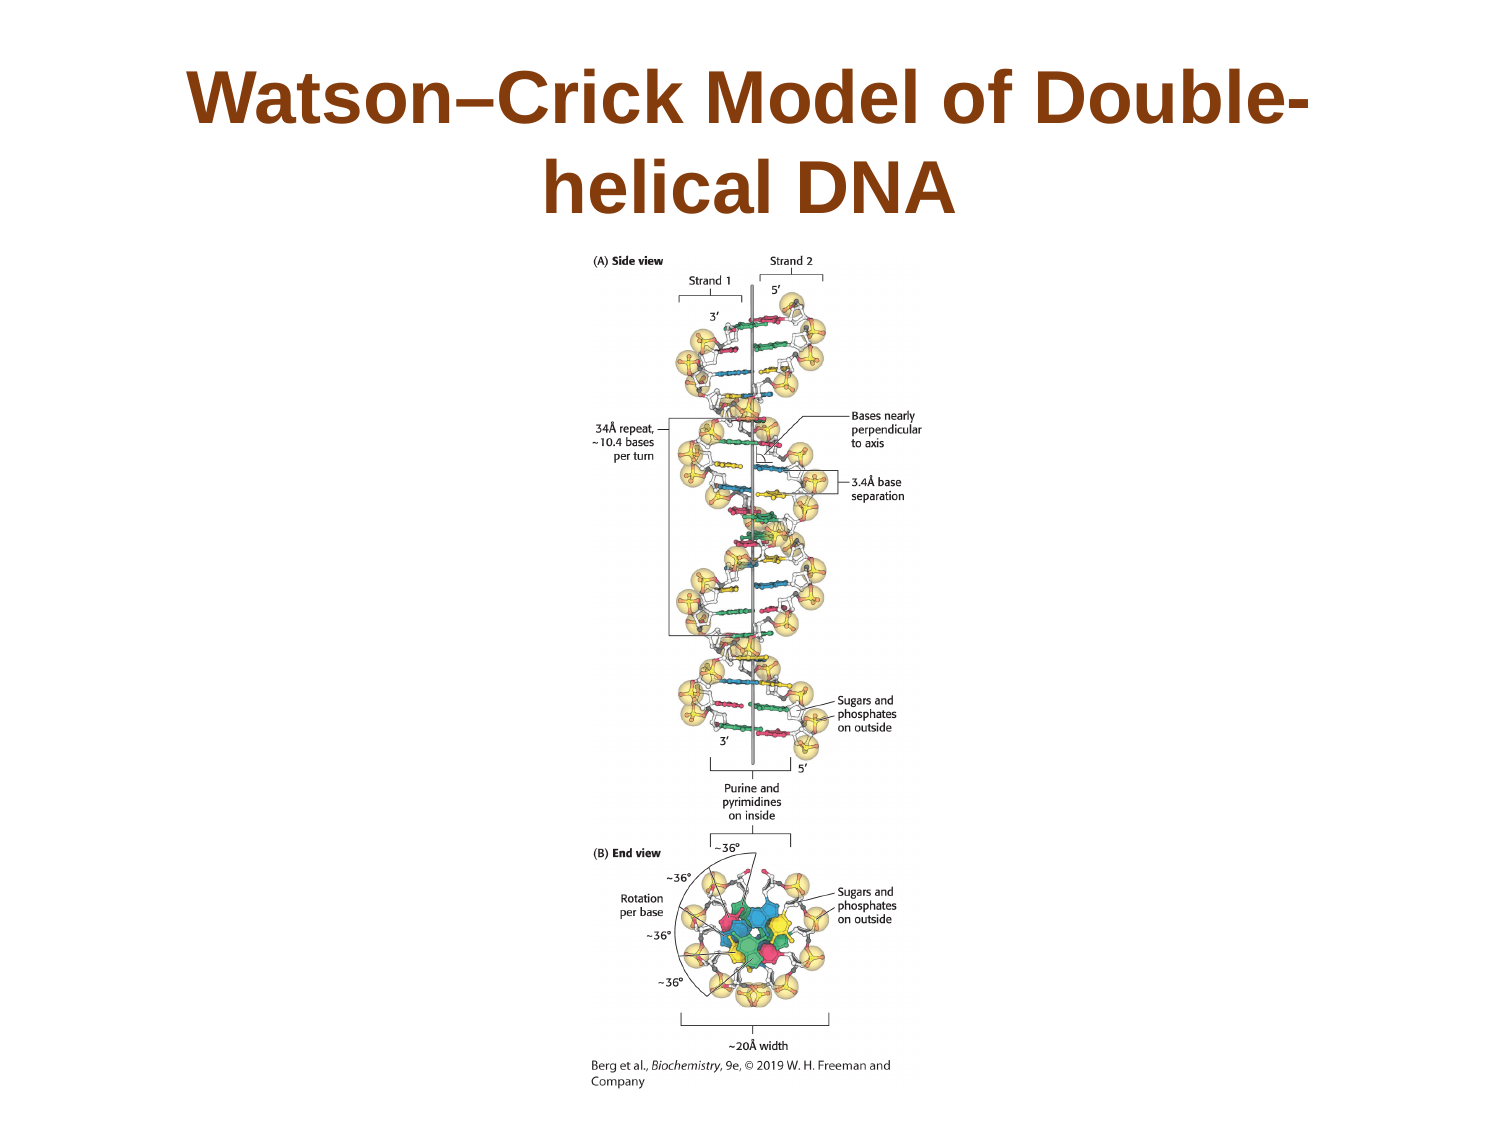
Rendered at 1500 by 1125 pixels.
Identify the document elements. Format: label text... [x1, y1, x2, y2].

picture [590, 254, 924, 1091]
title Watson–Crick Model of Double-helical DNA [75, 45, 1425, 233]
